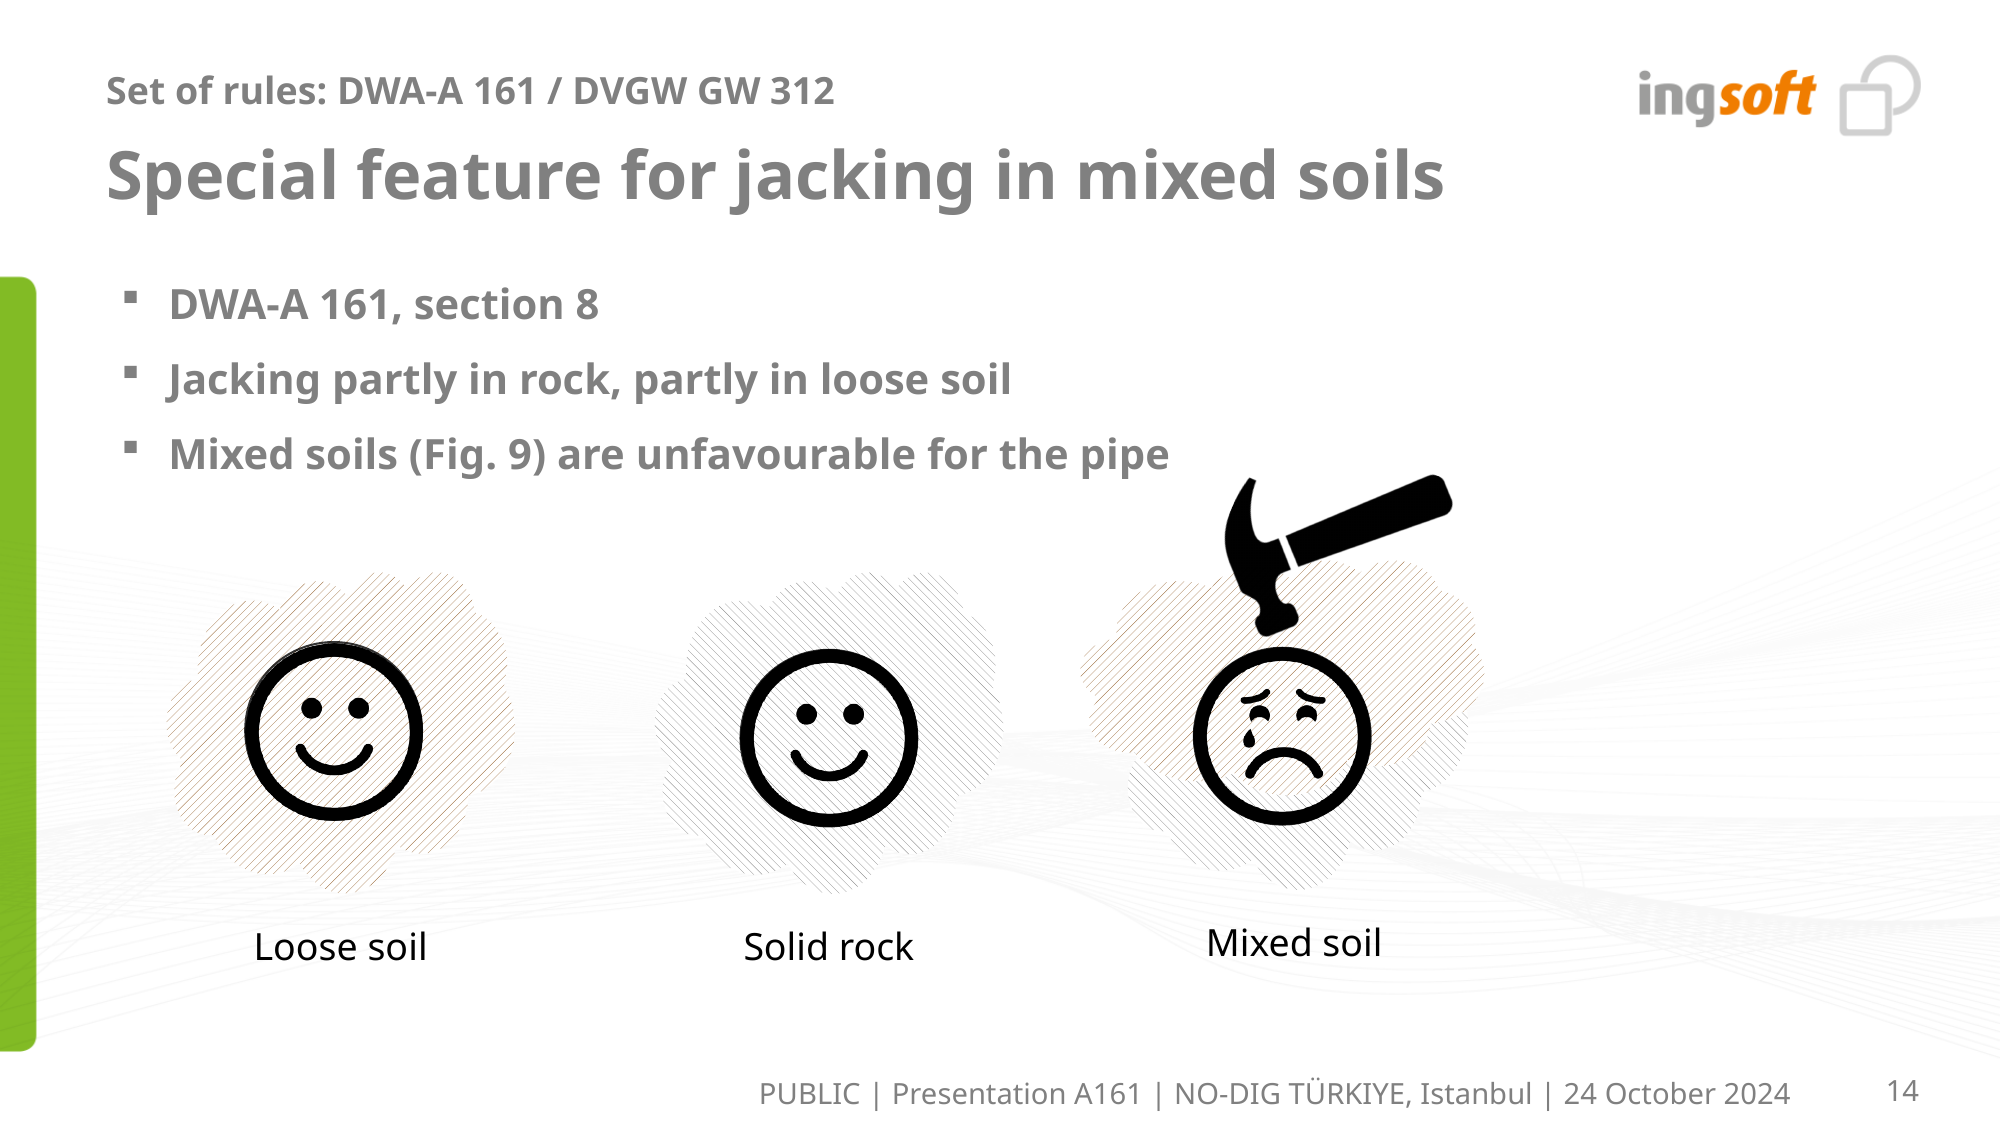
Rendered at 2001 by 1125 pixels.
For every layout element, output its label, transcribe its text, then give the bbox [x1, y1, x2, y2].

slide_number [106, 1062, 1792, 1123]
text_box [1080, 581, 1211, 781]
text_box [166, 572, 516, 894]
text_box [1374, 590, 1485, 767]
list DWA-A 161, section 8 Jacking partly in rock, partly in loose soil Mixed soils (Fig. 9) are unfavourable for the pipe [106, 277, 1920, 528]
text_box Solid rock [687, 915, 971, 976]
text_box [1127, 709, 1469, 890]
list Set of rules: DWA-A 161 / DVGW GW 312 [106, 53, 1565, 113]
picture [0, 0, 2000, 1125]
text_box [654, 572, 1004, 894]
text_box Mixed soil [1152, 911, 1436, 972]
slide_number 14 [1801, 1062, 1920, 1122]
text_box Loose soil [199, 915, 483, 976]
title Special feature for jacking in mixed soils [106, 113, 1564, 213]
